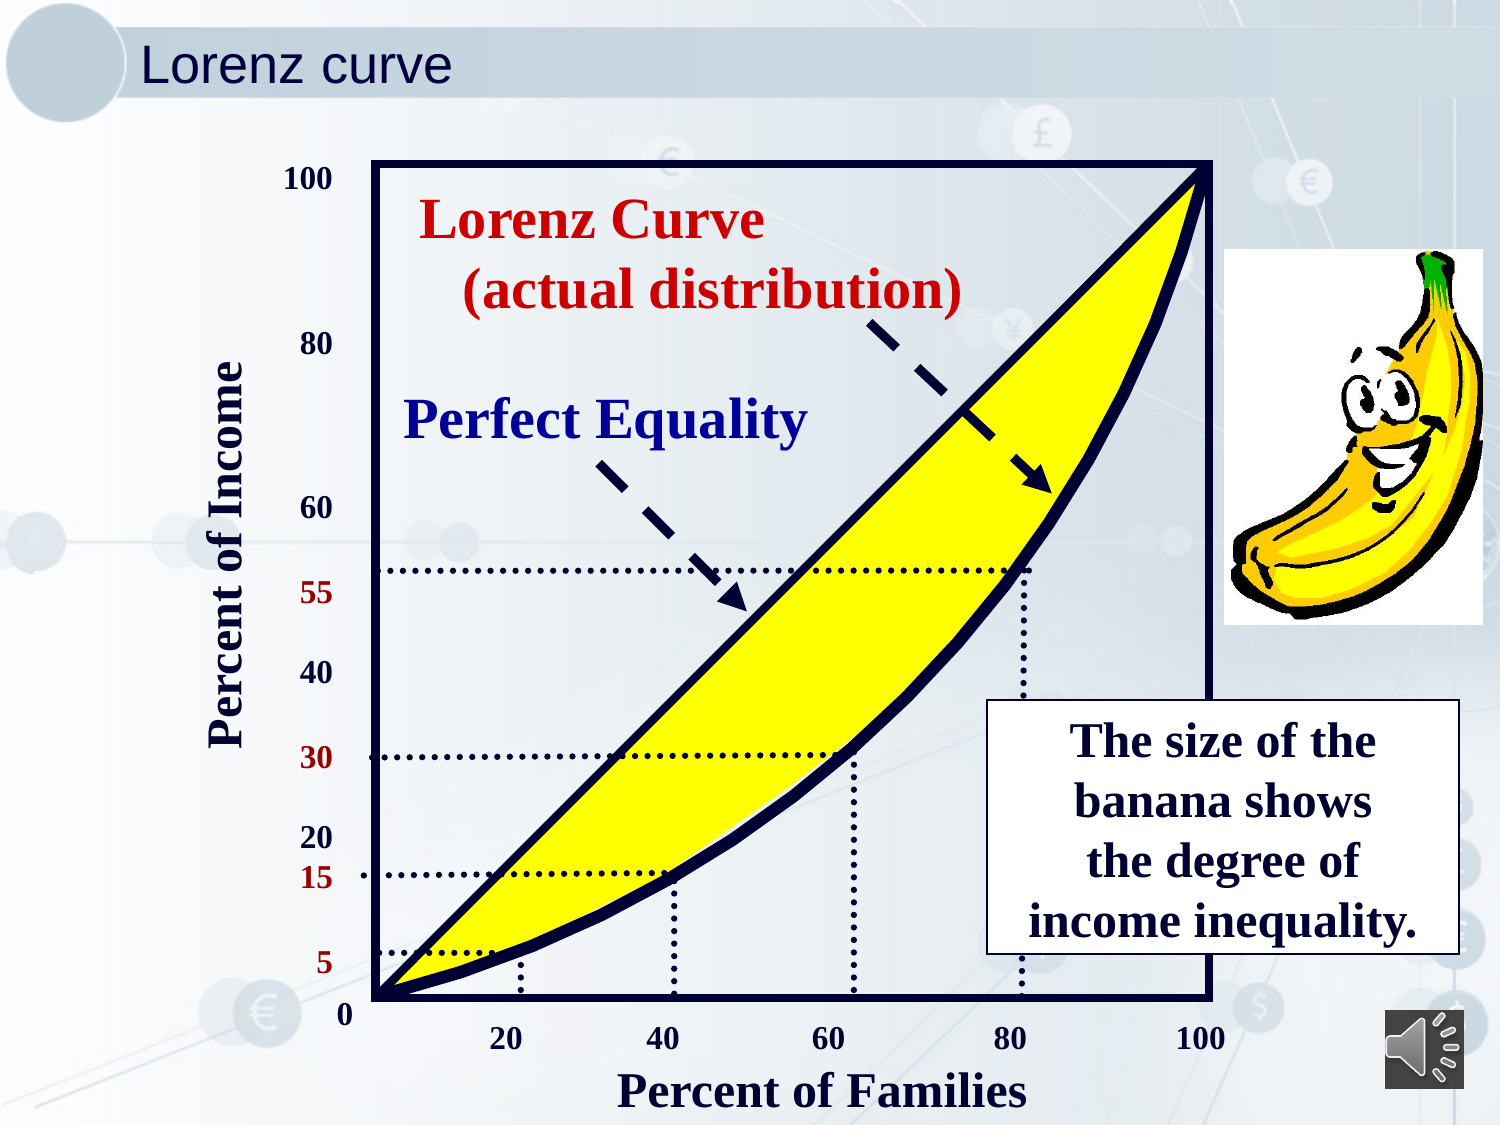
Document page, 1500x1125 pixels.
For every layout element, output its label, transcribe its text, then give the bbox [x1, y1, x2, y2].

text_box Percent of Income [184, 346, 259, 764]
text_box Percent of Families [601, 1064, 1043, 1125]
text_box 0 [321, 984, 369, 1040]
text_box 100 80 60 55 40 30 20 15 5 [268, 148, 348, 1028]
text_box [375, 163, 1210, 999]
picture [0, 0, 1500, 1125]
text_box The size of the banana shows the degree of income inequality. [1214, 699, 1459, 955]
text_box Lorenz curve [125, 21, 1476, 99]
text_box 20 40 60 80 100 [358, 1009, 1242, 1064]
